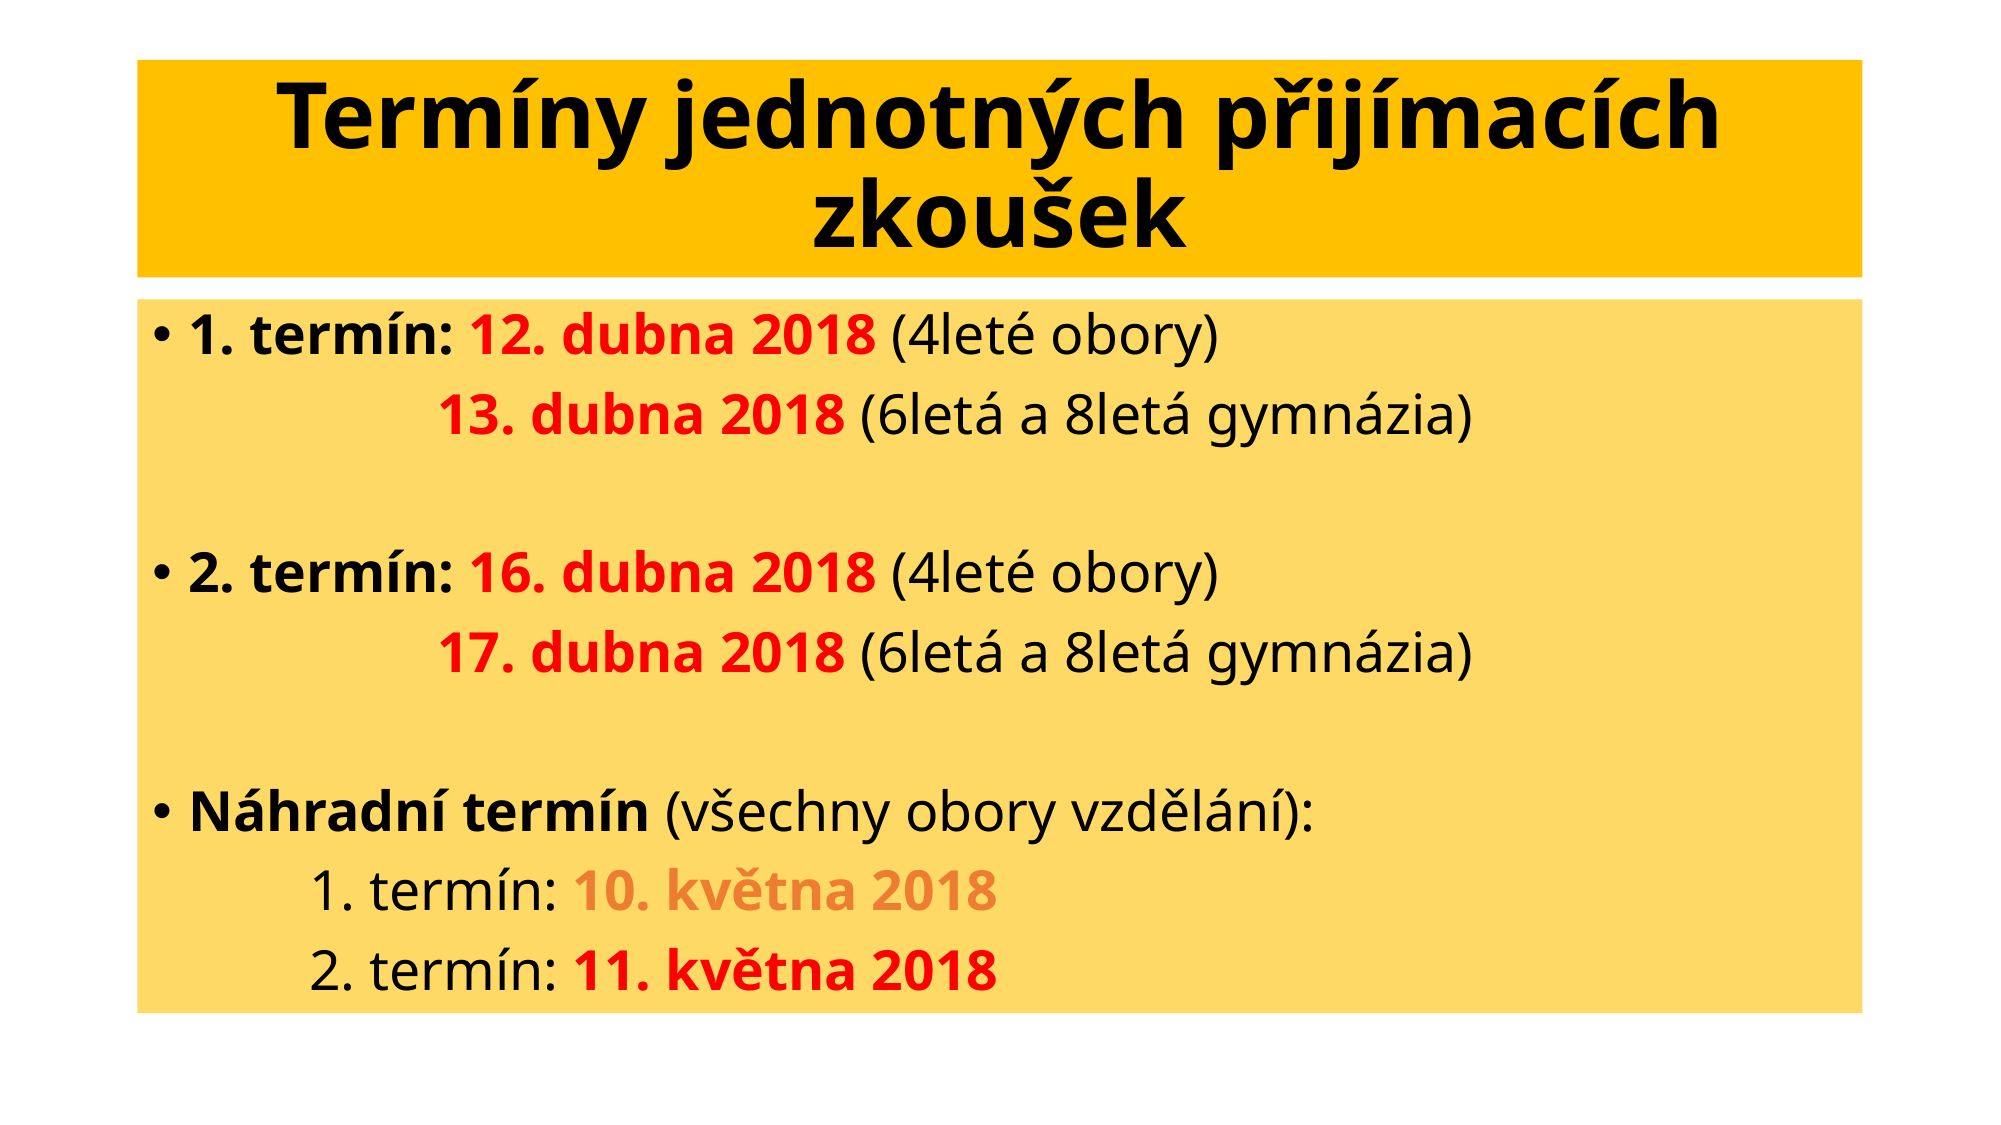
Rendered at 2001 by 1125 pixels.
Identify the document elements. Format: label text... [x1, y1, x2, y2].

list 1. termín: 12. dubna 2018 (4leté obory) 13. dubna 2018 (6letá a 8letá gymnázia) 2. termín: 16. dubna 2018 (4leté obory) 17. dubna 2018 (6letá a 8letá gymnázia) Náhradní termín (všechny obory vzdělání): 1. termín: 10. května 2018 2. termín: 11. května 2018 [137, 299, 1863, 1014]
title Termíny jednotných přijímacích zkoušek [137, 59, 1863, 278]
